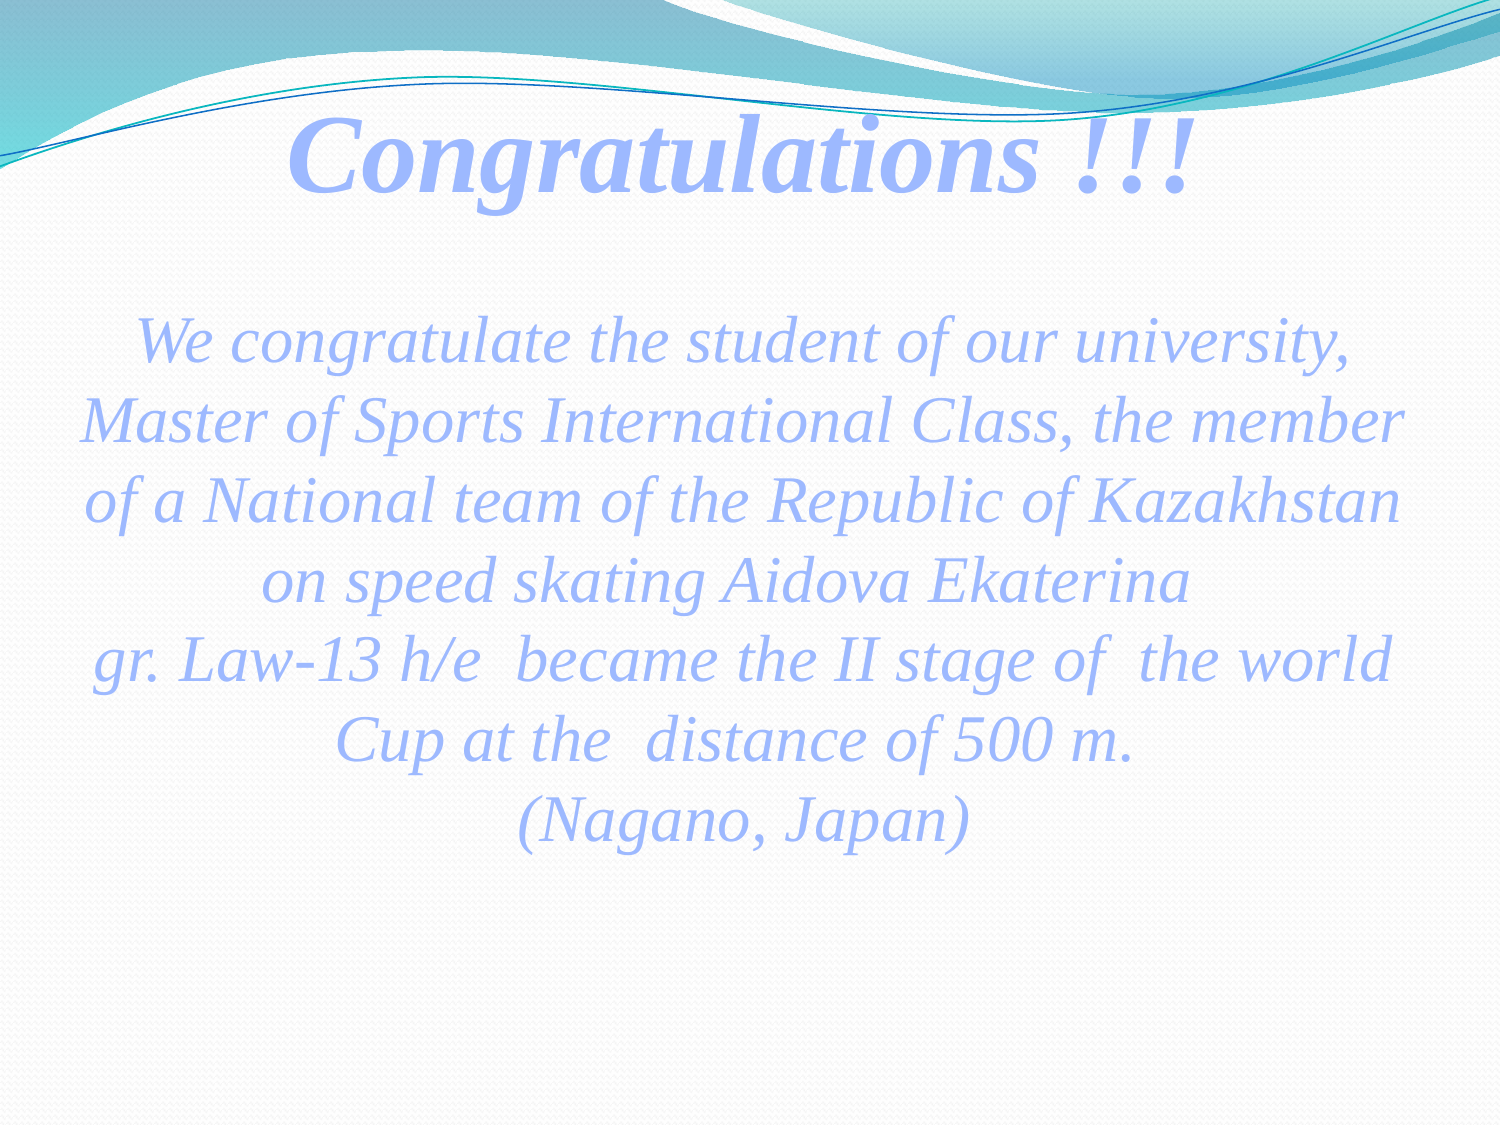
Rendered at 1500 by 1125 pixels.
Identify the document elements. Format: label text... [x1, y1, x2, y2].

text_box Congratulations !!! We congratulate the student of our university, Master of Sports International Class, the member of a National team of the Republic of Kazakhstan on speed skating Aidova Ekaterina gr. Law-13 h/e became the II stage of the world Cup at the distance of 500 m. (Nagano, Japan) [53, 72, 1436, 863]
